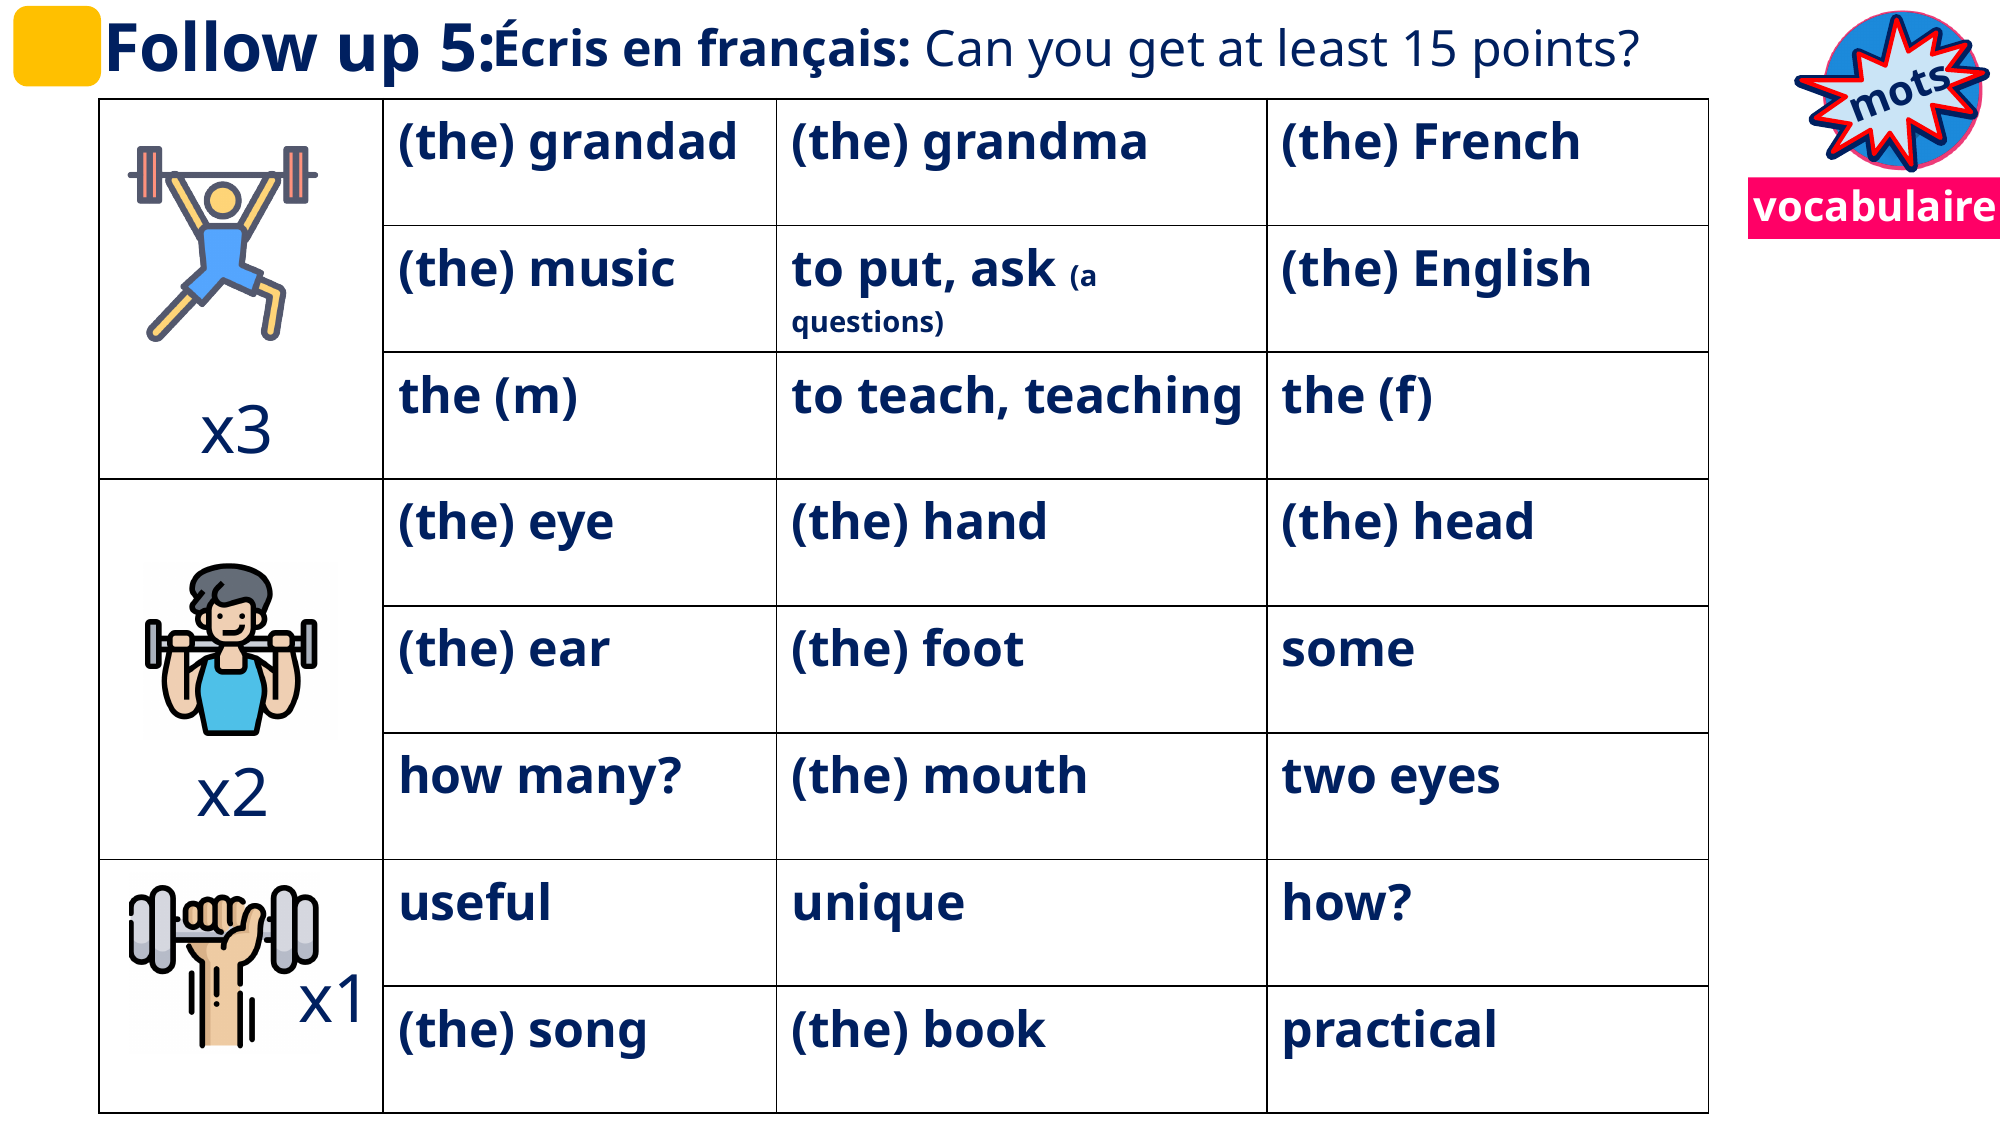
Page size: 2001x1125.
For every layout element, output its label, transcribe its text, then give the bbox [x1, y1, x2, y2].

text_box mots [1801, 90, 1807, 108]
table_header [100, 100, 382, 478]
table_header (the) grandma [777, 100, 1266, 225]
table_cell some [1268, 607, 1708, 732]
table_cell [100, 860, 382, 1112]
picture [125, 146, 321, 342]
table_cell the (f) [1268, 353, 1708, 478]
table_cell (the) music [384, 226, 776, 351]
picture [1812, 1, 2000, 190]
table_cell (the) English [1268, 226, 1708, 351]
table_cell (the) ear [384, 607, 776, 732]
text_box x2 [181, 749, 285, 838]
table_cell the (m) [384, 353, 776, 478]
table_cell [100, 480, 382, 859]
table_header (the) grandad [384, 100, 776, 225]
table_cell how many? [384, 734, 776, 859]
title vocabulaire [1748, 177, 2000, 239]
table_cell to teach, teaching [777, 353, 1266, 478]
table_cell (the) eye [384, 480, 776, 605]
table_cell (the) book [777, 987, 1266, 1112]
picture [143, 562, 339, 740]
table_cell (the) mouth [777, 734, 1266, 859]
table_cell (the) song [384, 987, 776, 1112]
text_box x3 [185, 379, 289, 475]
table_cell unique [777, 860, 1266, 985]
table_cell to put, ask (a questions) [777, 226, 1266, 351]
table_cell how? [1268, 860, 1708, 985]
text_box [14, 6, 100, 86]
table_cell (the) head [1268, 480, 1708, 605]
table_cell two eyes [1268, 734, 1708, 859]
table_cell (the) foot [777, 607, 1266, 732]
table_header (the) French [1268, 100, 1708, 225]
table_cell practical [1268, 987, 1708, 1112]
picture [129, 872, 321, 1054]
text_box x1 [326, 948, 387, 1044]
text_box Follow up 5: [103, 11, 1807, 88]
table_cell useful [384, 860, 776, 985]
table_cell (the) hand [777, 480, 1266, 605]
